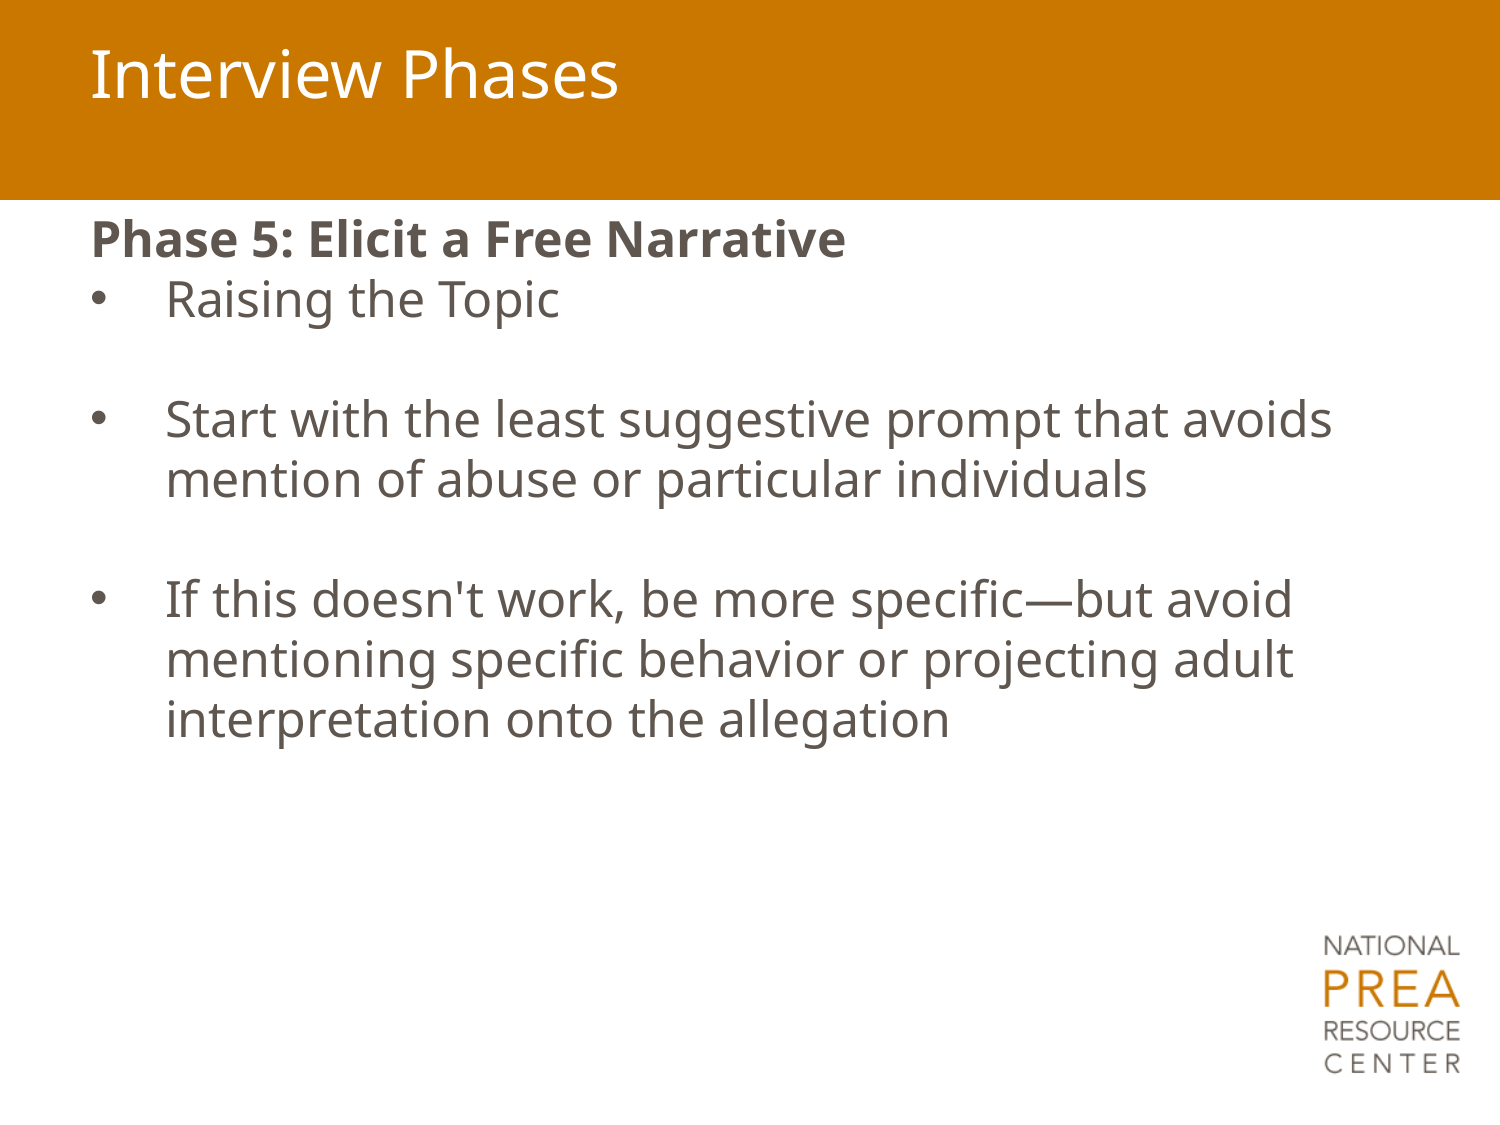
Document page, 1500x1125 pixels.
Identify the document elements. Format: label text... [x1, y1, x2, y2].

list Phase 5: Elicit a Free Narrative Raising the Topic Start with the least suggestive prompt that avoids mention of abuse or particular individuals If this doesn't work, be more specific—but avoid mentioning specific behavior or projecting adult interpretation onto the allegation [75, 200, 1500, 1005]
picture [1312, 1005, 1474, 1086]
title Interview Phases [75, 13, 1425, 160]
